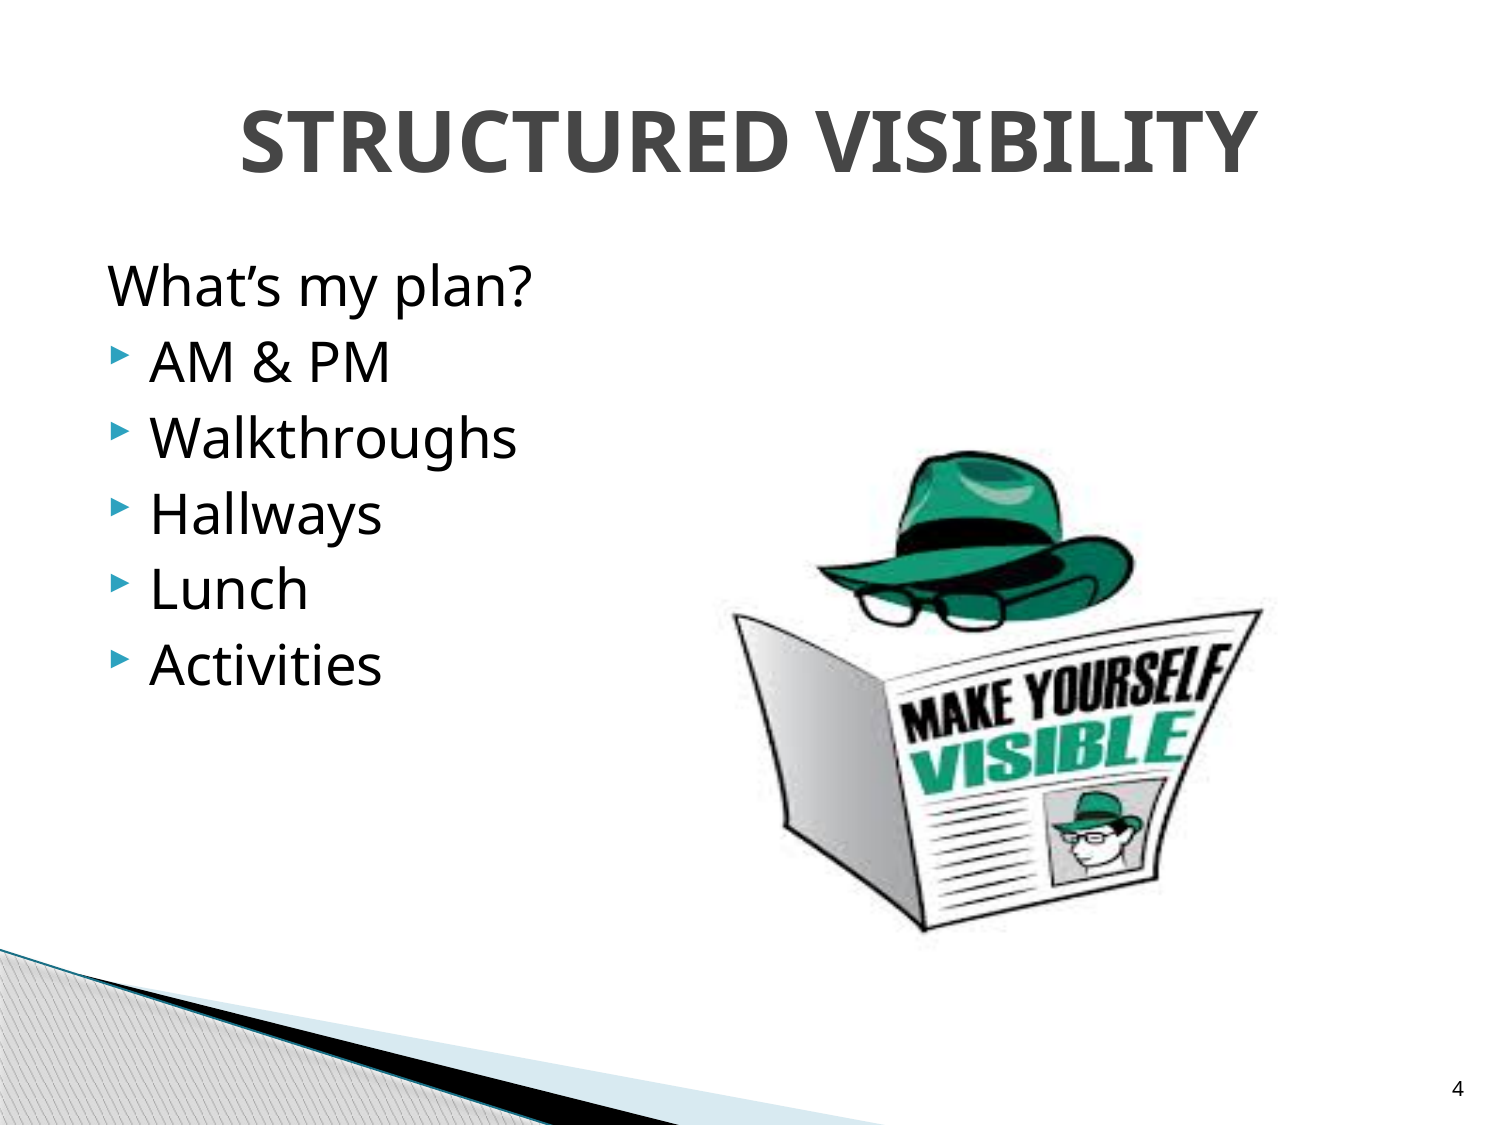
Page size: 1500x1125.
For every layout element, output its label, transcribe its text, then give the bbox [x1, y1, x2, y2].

slide_number 4 [1418, 1051, 1479, 1112]
picture [691, 412, 1292, 963]
title STRUCTURED VISIBILITY [75, 45, 1425, 233]
list What’s my plan? AM & PM Walkthroughs Hallways Lunch Activities [75, 243, 1425, 986]
